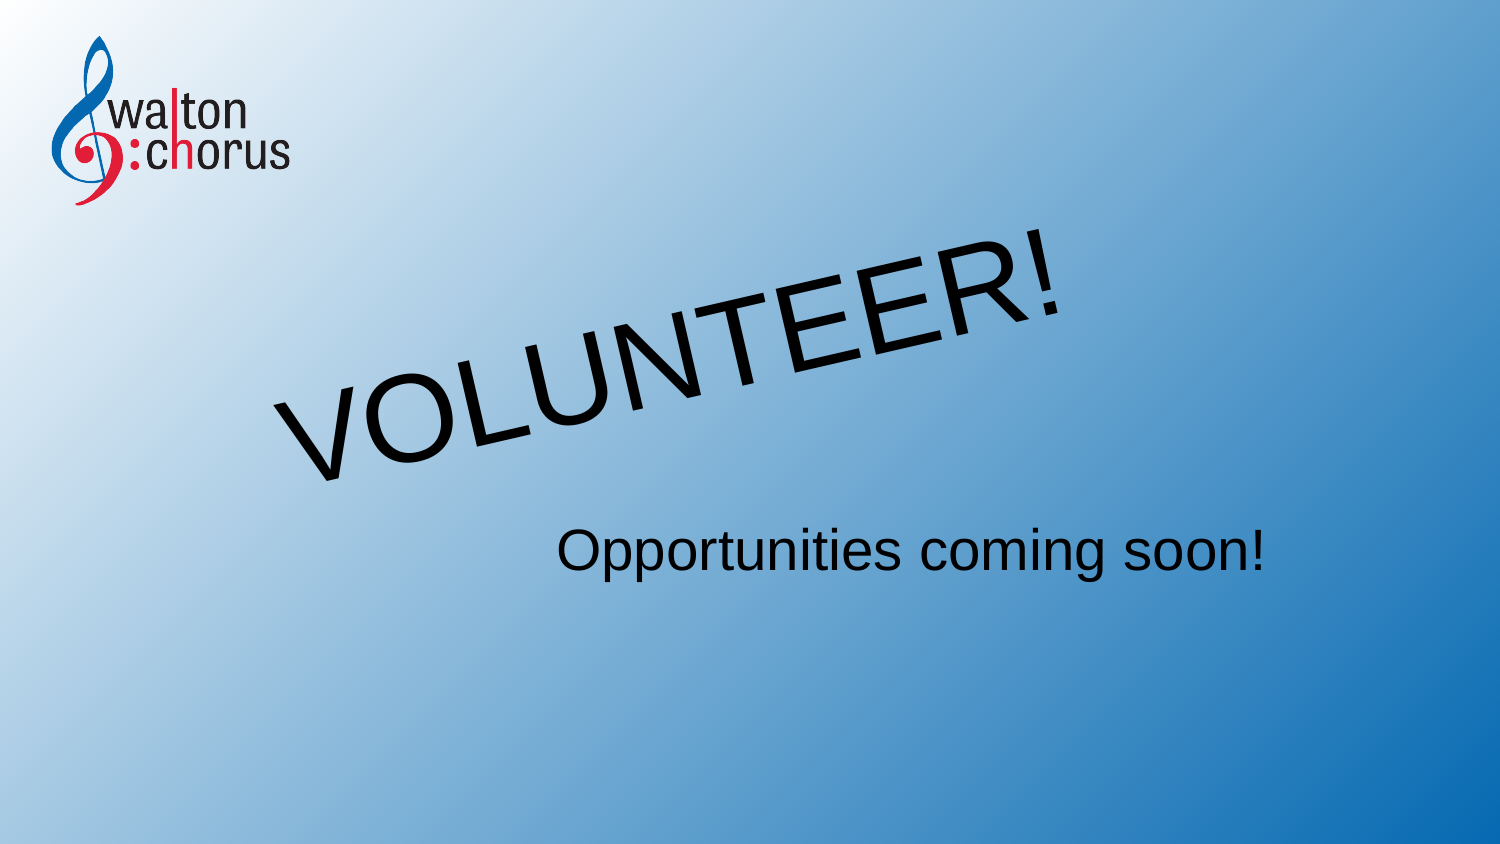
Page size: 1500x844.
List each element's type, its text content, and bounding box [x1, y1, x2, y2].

picture [41, 30, 300, 211]
title VOLUNTEER! [131, 83, 1243, 651]
text_box Opportunities coming soon! [541, 497, 1334, 651]
